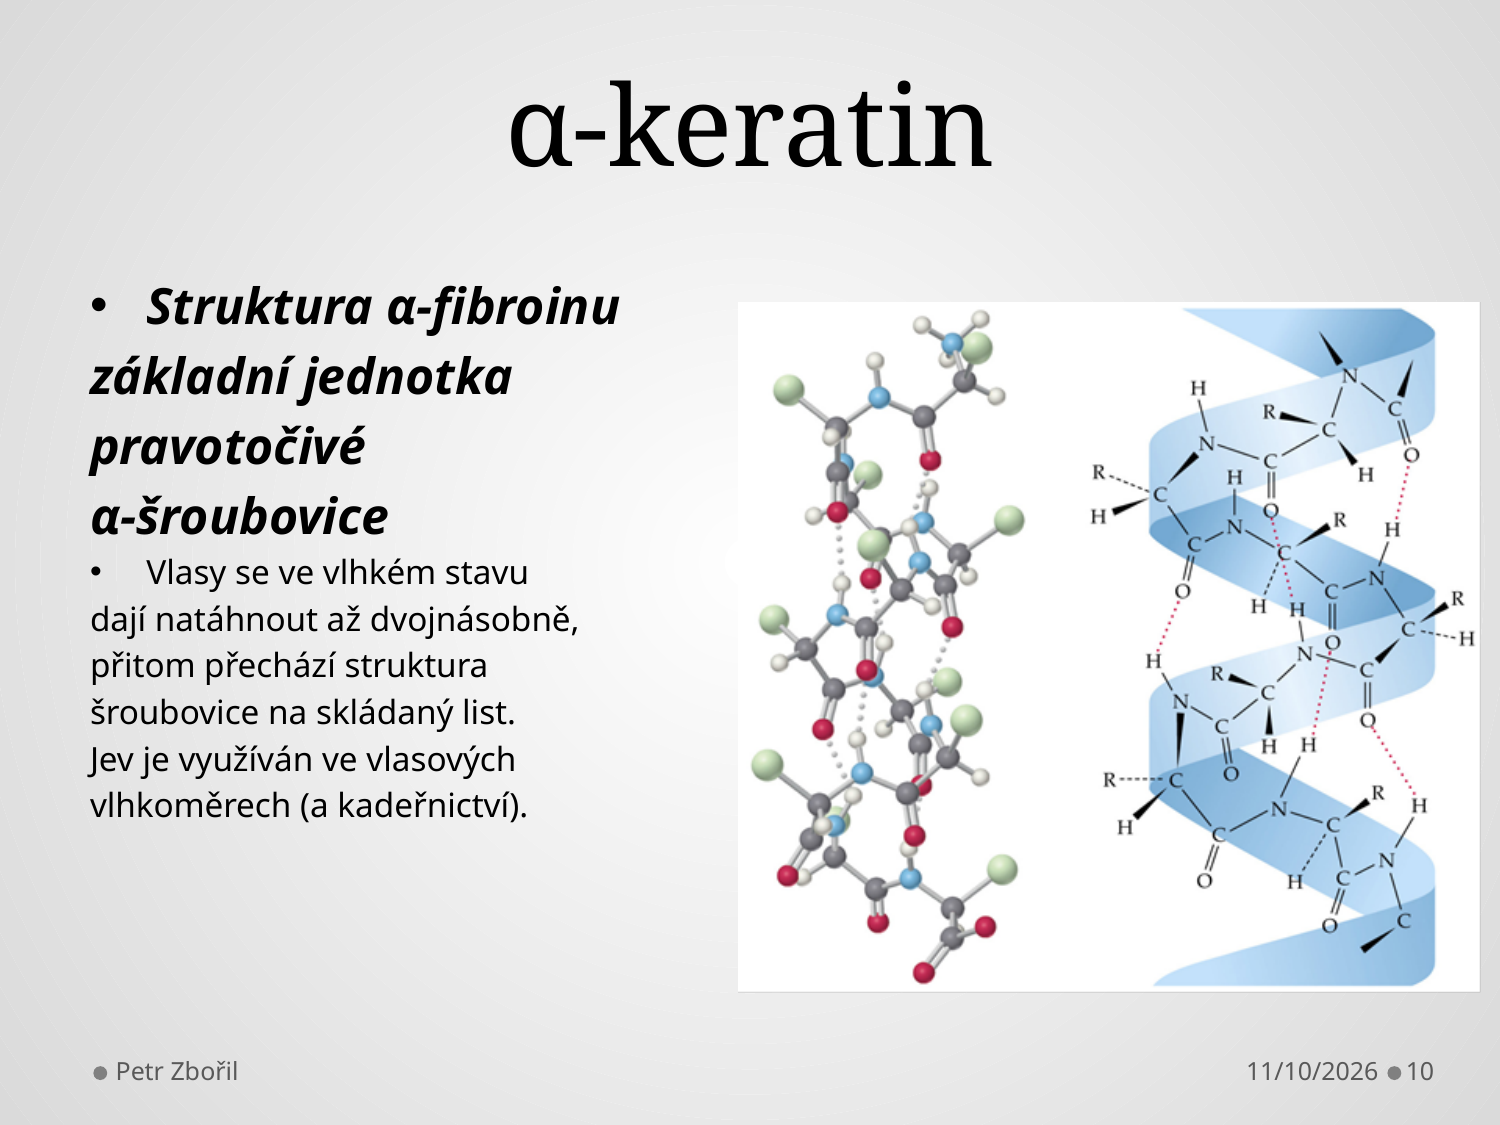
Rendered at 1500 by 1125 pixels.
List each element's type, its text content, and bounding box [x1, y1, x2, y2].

title α-keratin [75, 0, 1425, 197]
slide_number 10 [1401, 1042, 1494, 1103]
footer Petr Zbořil [108, 1042, 576, 1103]
list Struktura α-fibroinu základní jednotka pravotočivé α-šroubovice Vlasy se ve vlhkém stavu dají natáhnout až dvojnásobně, přitom přechází struktura šroubovice na skládaný list. Jev je využíván ve vlasových vlhkoměrech (a kadeřnictví). [75, 267, 1425, 1005]
picture [737, 302, 1483, 994]
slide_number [1043, 1042, 1386, 1103]
